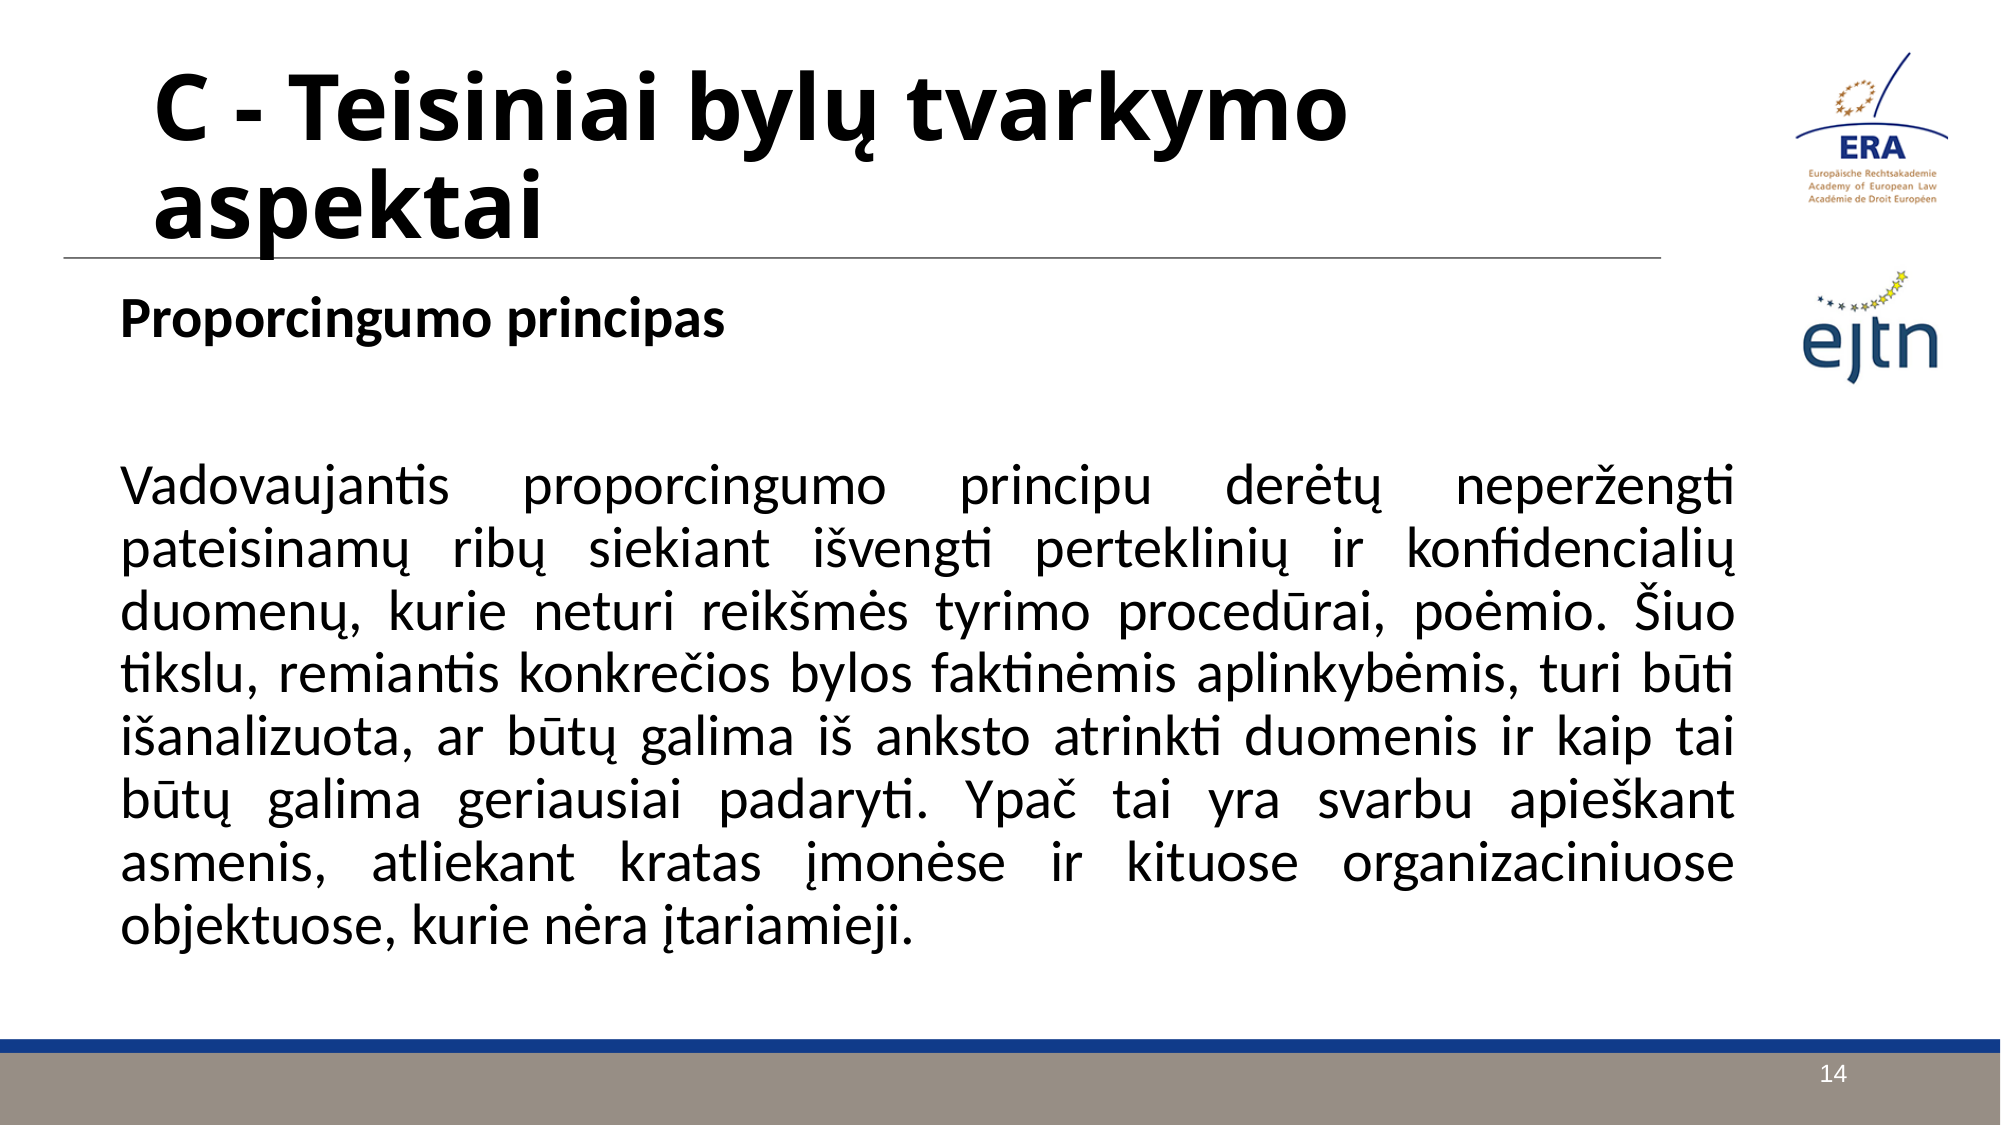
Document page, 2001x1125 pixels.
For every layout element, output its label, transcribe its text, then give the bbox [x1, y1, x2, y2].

text_box C - Teisiniai bylų tvarkymo aspektai [137, 59, 1748, 260]
slide_number 14 [1412, 1042, 1863, 1103]
text_box Proporcingumo principas Vadovaujantis proporcingumo principu derėtų neperžengti pateisinamų ribų siekiant išvengti perteklinių ir konfidencialių duomenų, kurie neturi reikšmės tyrimo procedūrai, poėmio. Šiuo tikslu, remiantis konkrečios bylos faktinėmis aplinkybėmis, turi būti išanalizuota, ar būtų galima iš anksto atrinkti duomenis ir kaip tai būtų galima geriausiai padaryti. Ypač tai yra svarbu apieškant asmenis, atliekant kratas įmonėse ir kituose organizaciniuose objektuose, kurie nėra įtariamieji. [105, 279, 1751, 1033]
picture [0, 0, 2001, 1125]
text_box [1751, 299, 1863, 1013]
